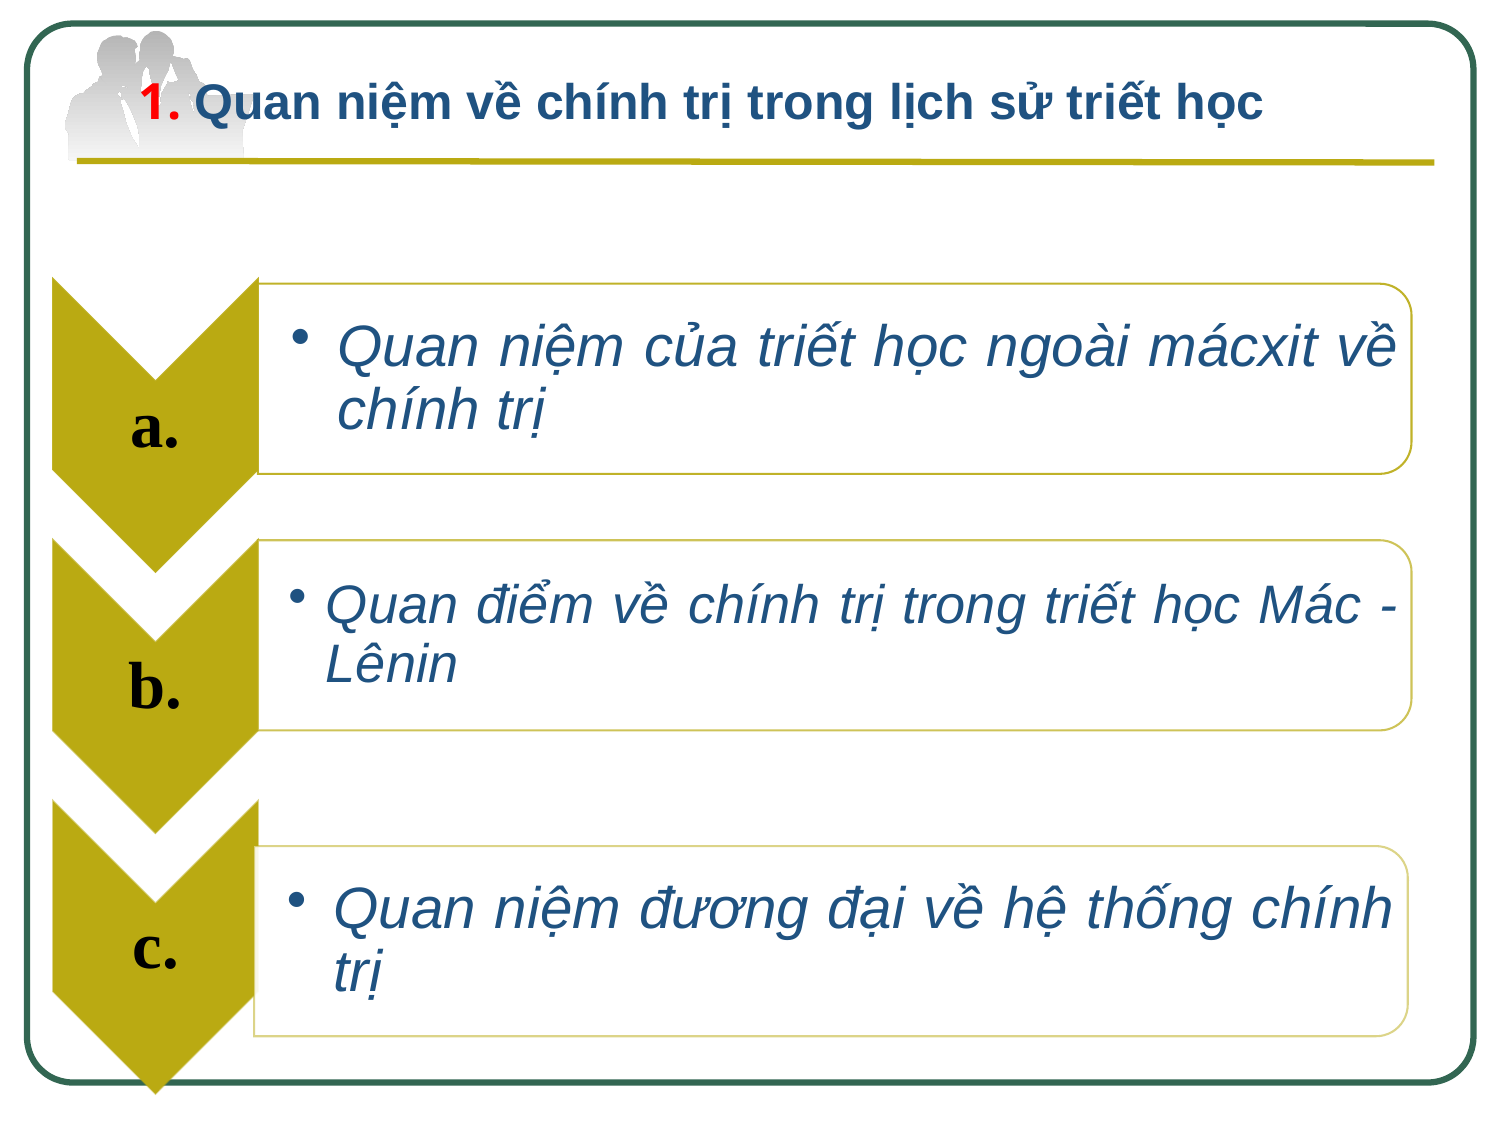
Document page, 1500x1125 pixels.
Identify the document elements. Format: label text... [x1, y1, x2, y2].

text_box 1. Quan niệm về chính trị trong lịch sử triết học [123, 61, 1424, 197]
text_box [53, 278, 1412, 1094]
